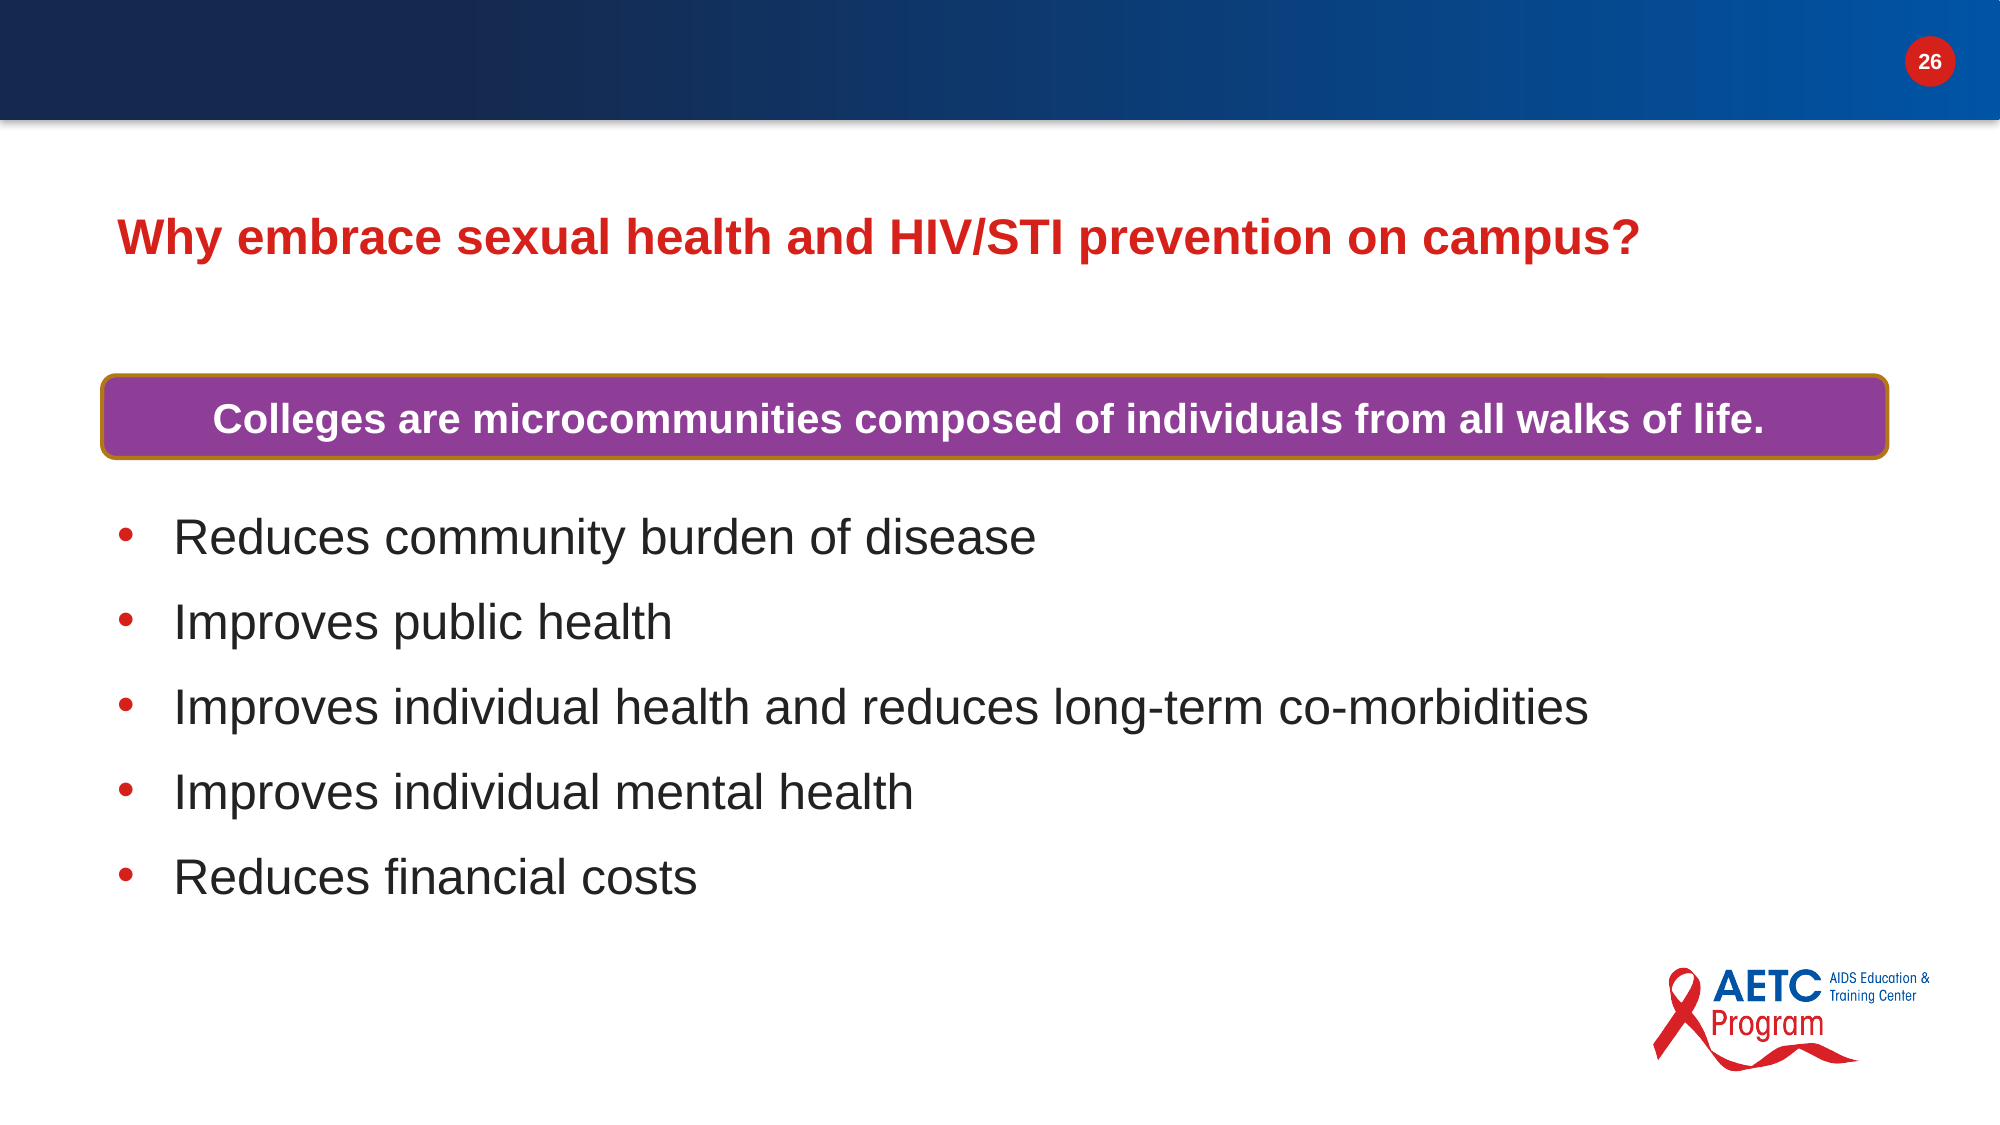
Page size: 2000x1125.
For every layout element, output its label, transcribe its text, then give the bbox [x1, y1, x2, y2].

picture [1652, 966, 1931, 1073]
title Why embrace sexual health and HIV/STI prevention on campus? [102, 197, 1827, 304]
list Reduces community burden of disease Improves public health Improves individual health and reduces long-term co-morbidities Improves individual mental health Reduces financial costs [102, 496, 1680, 987]
text_box Colleges are microcommunities composed of individuals from all walks of life. [100, 373, 1890, 461]
